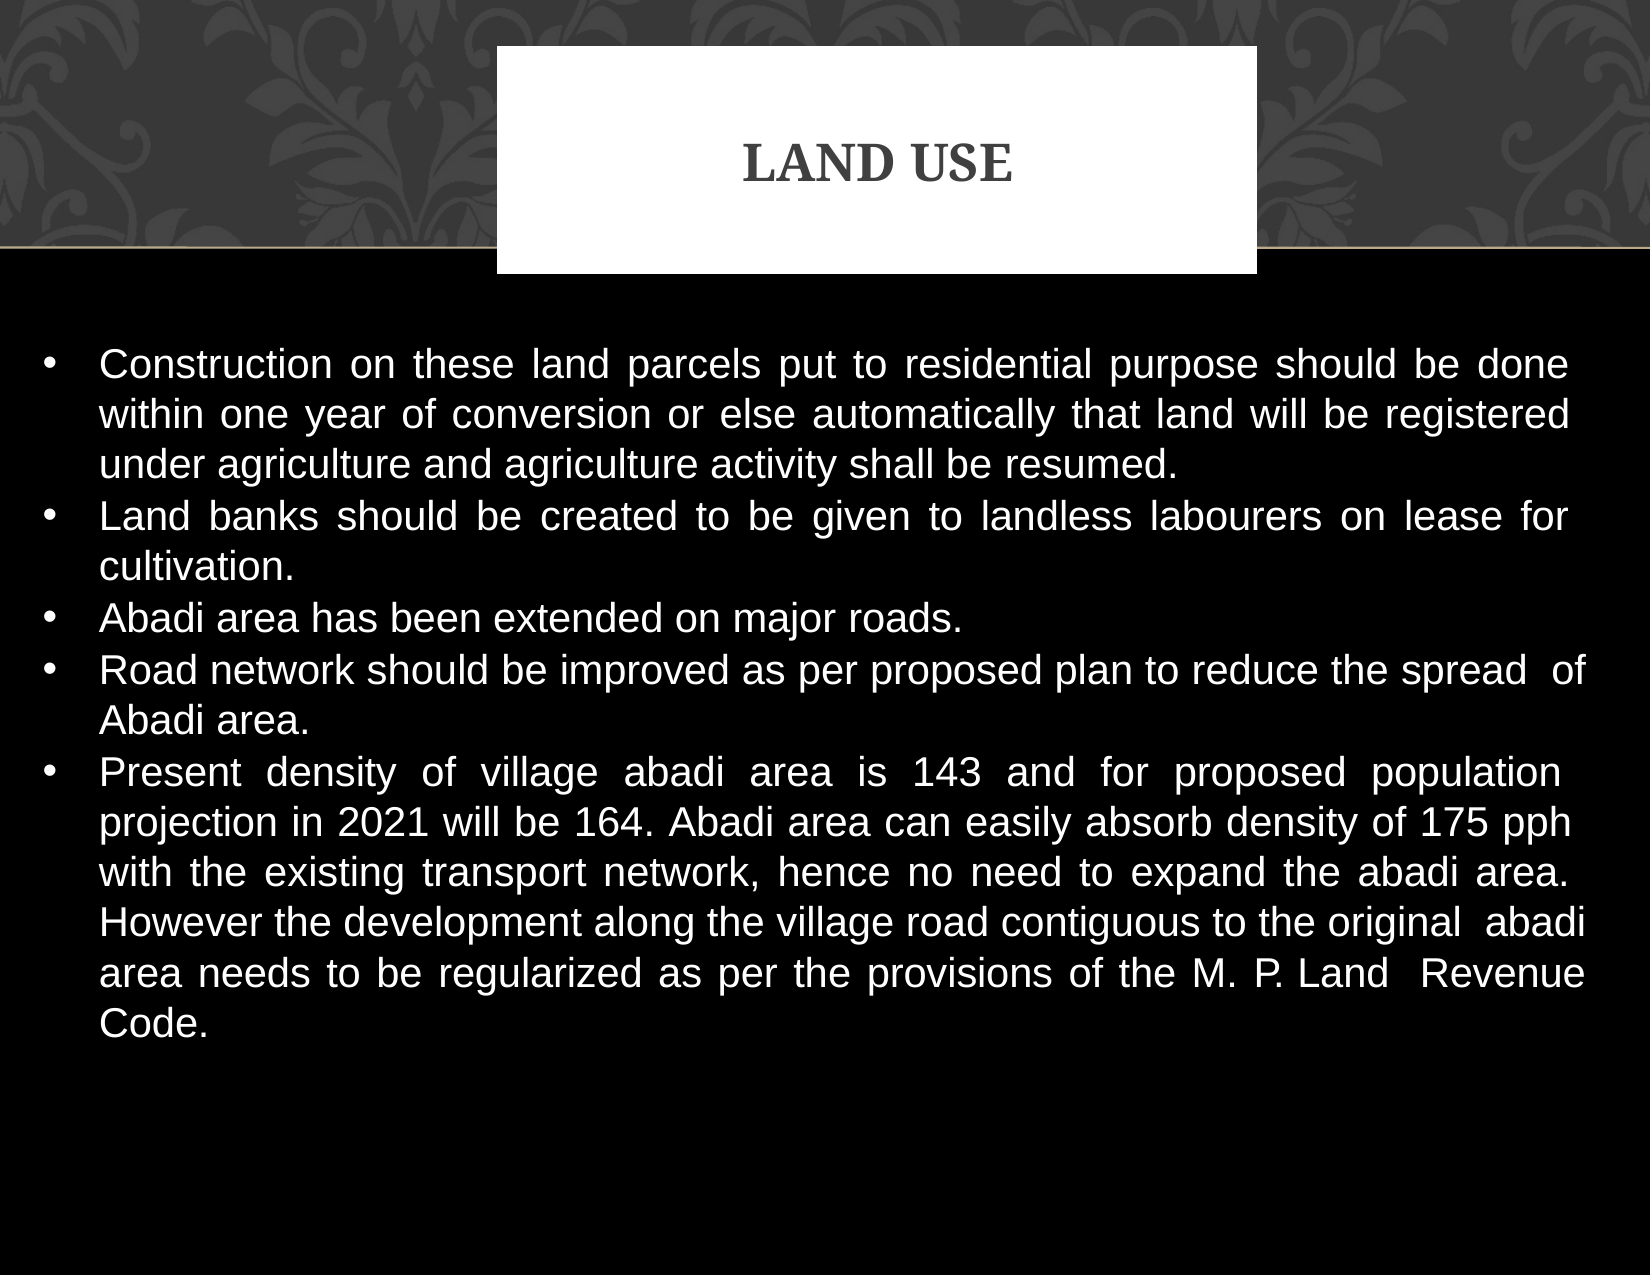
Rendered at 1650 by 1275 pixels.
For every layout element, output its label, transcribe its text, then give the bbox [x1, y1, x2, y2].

text_box Construction on these land parcels put to residential purpose should be done within one year of conversion or else automatically that land will be registered under agriculture and agriculture activity shall be resumed. Land banks should be created to be given to landless labourers on lease for cultivation. Abadi area has been extended on major roads. Road network should be improved as per proposed plan to reduce the spread of Abadi area. Present density of village abadi area is 143 and for proposed population projection in 2021 will be 164. Abadi area can easily absorb density of 175 pph with the existing transport network, hence no need to expand the abadi area. However the development along the village road contiguous to the original abadi area needs to be regularized as per the provisions of the M. P. Land Revenue Code. [40, 335, 1603, 1046]
title Land use [497, 46, 1257, 274]
